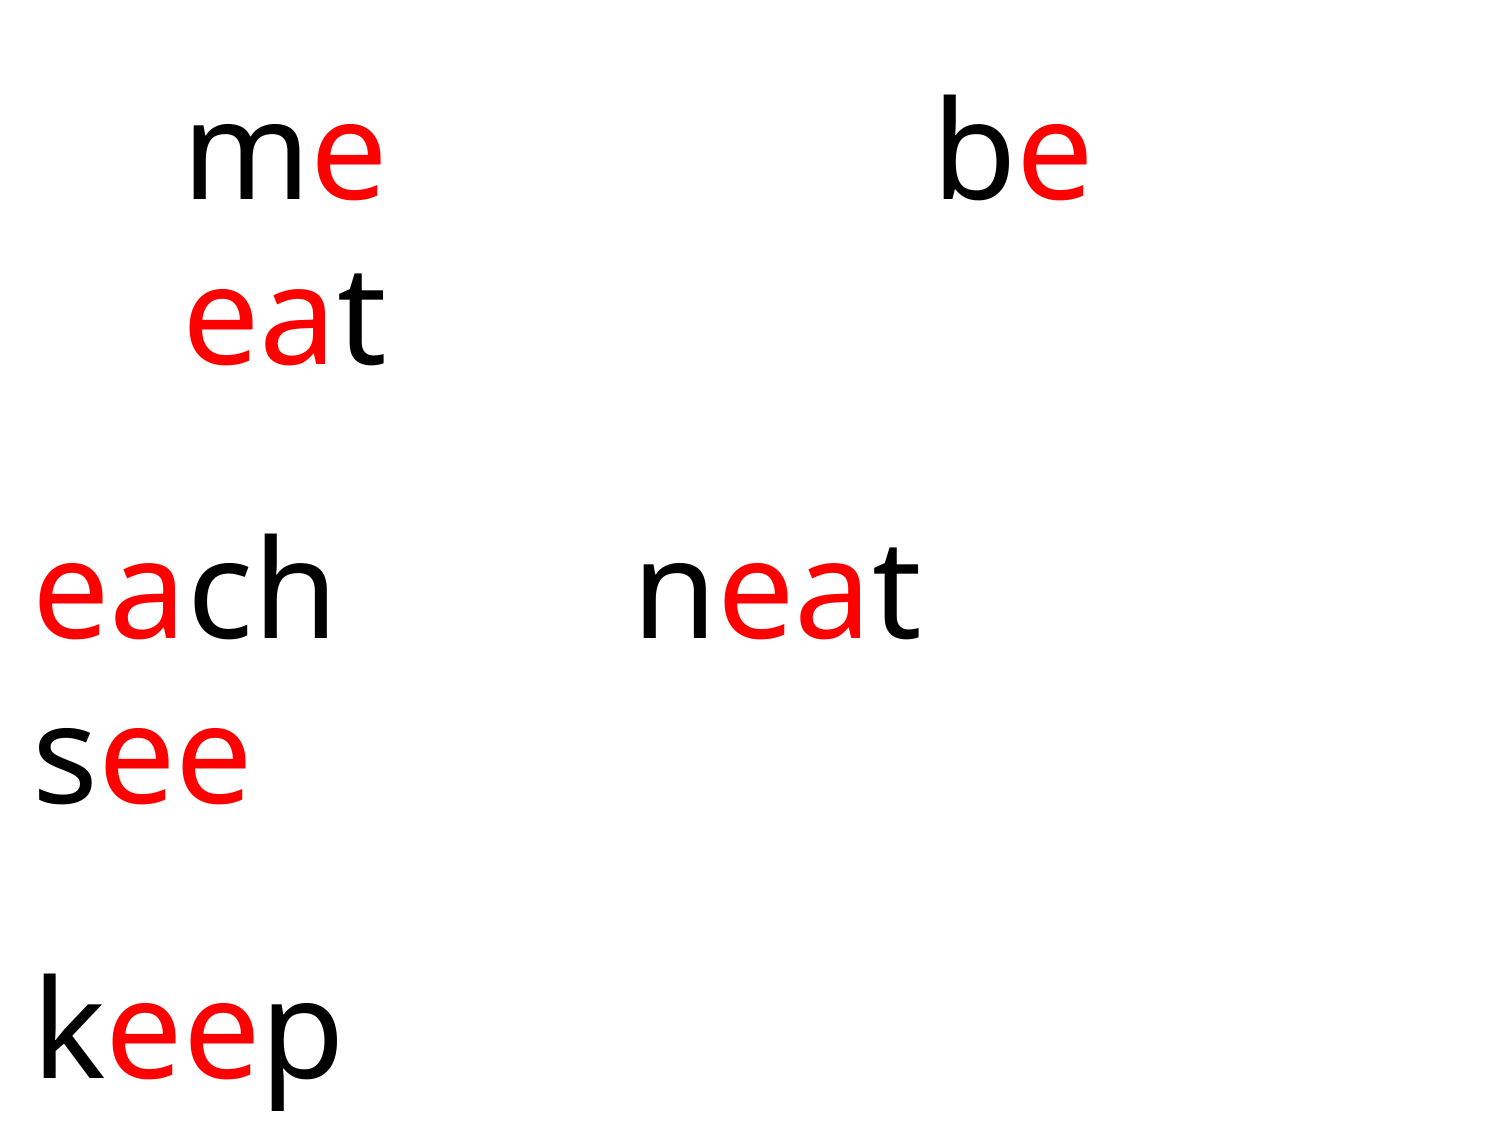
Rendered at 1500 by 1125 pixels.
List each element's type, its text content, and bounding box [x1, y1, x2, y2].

text_box me be eat each neat see keep [17, 54, 1489, 1114]
